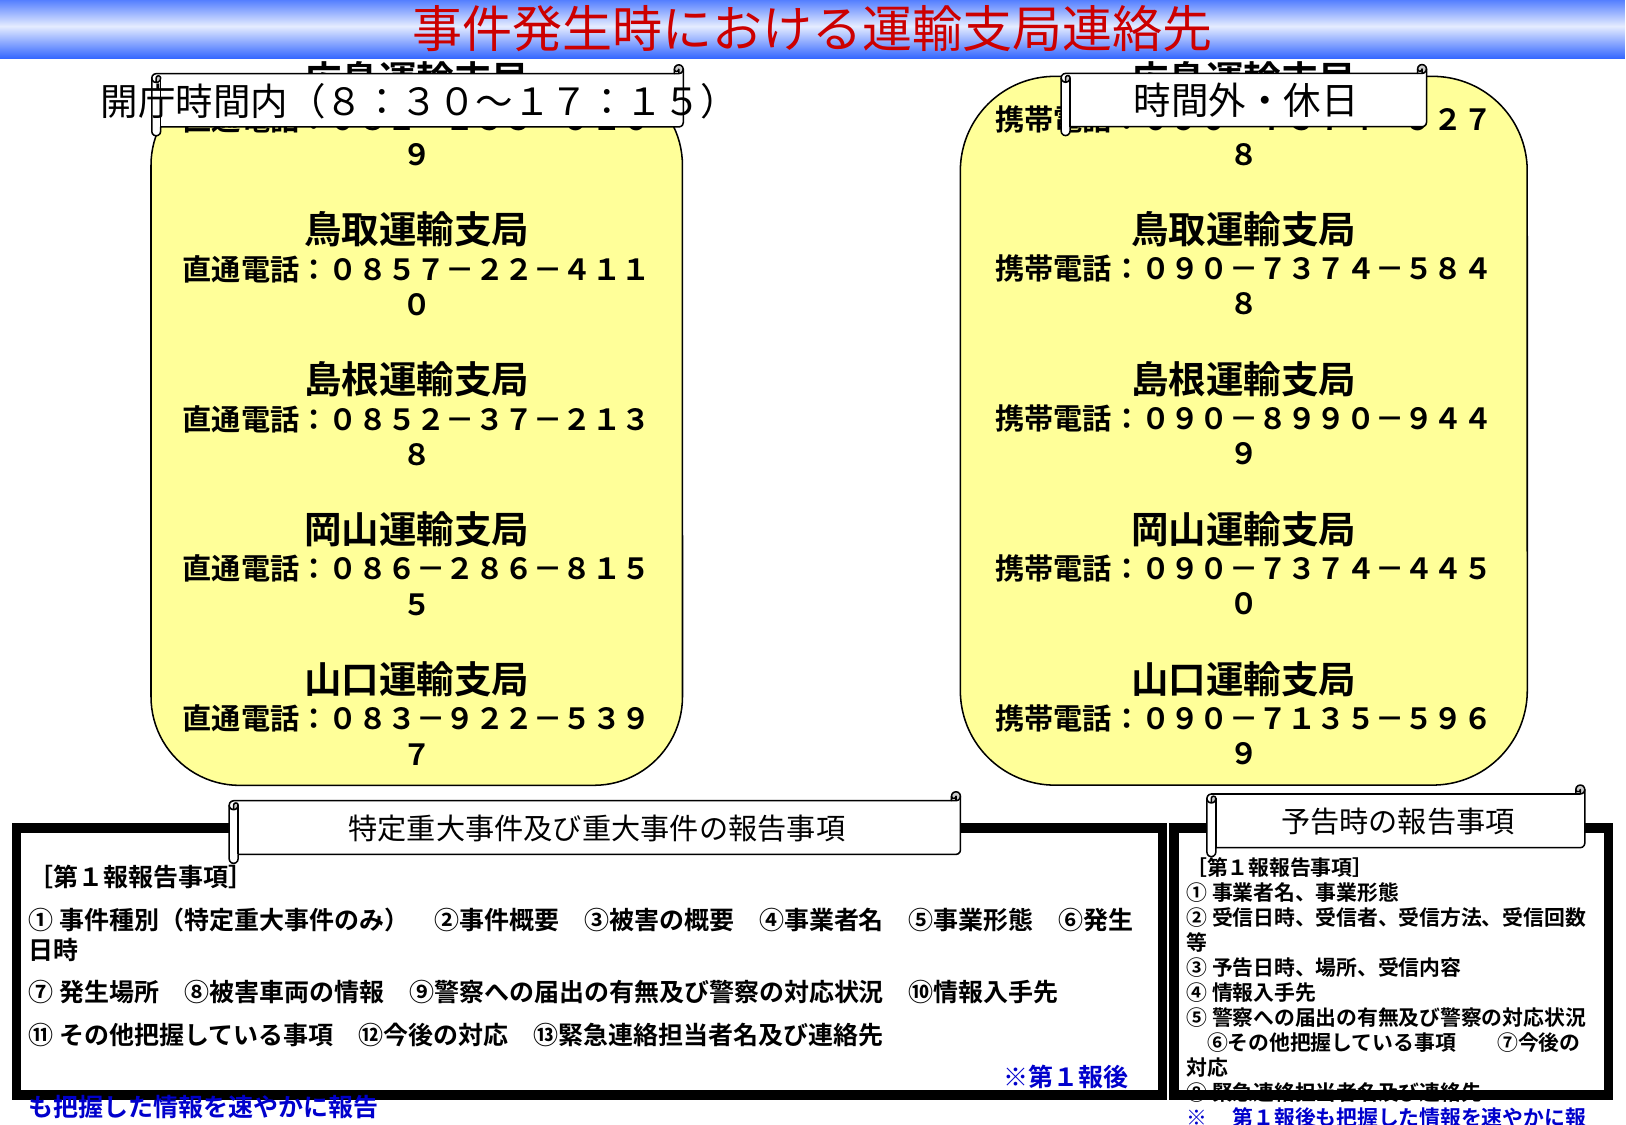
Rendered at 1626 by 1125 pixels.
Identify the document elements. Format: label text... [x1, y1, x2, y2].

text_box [16, 784, 1609, 1096]
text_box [150, 64, 684, 784]
text_box 事件発生時における運輸支局連絡先 [0, 0, 1625, 59]
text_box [960, 64, 1528, 784]
